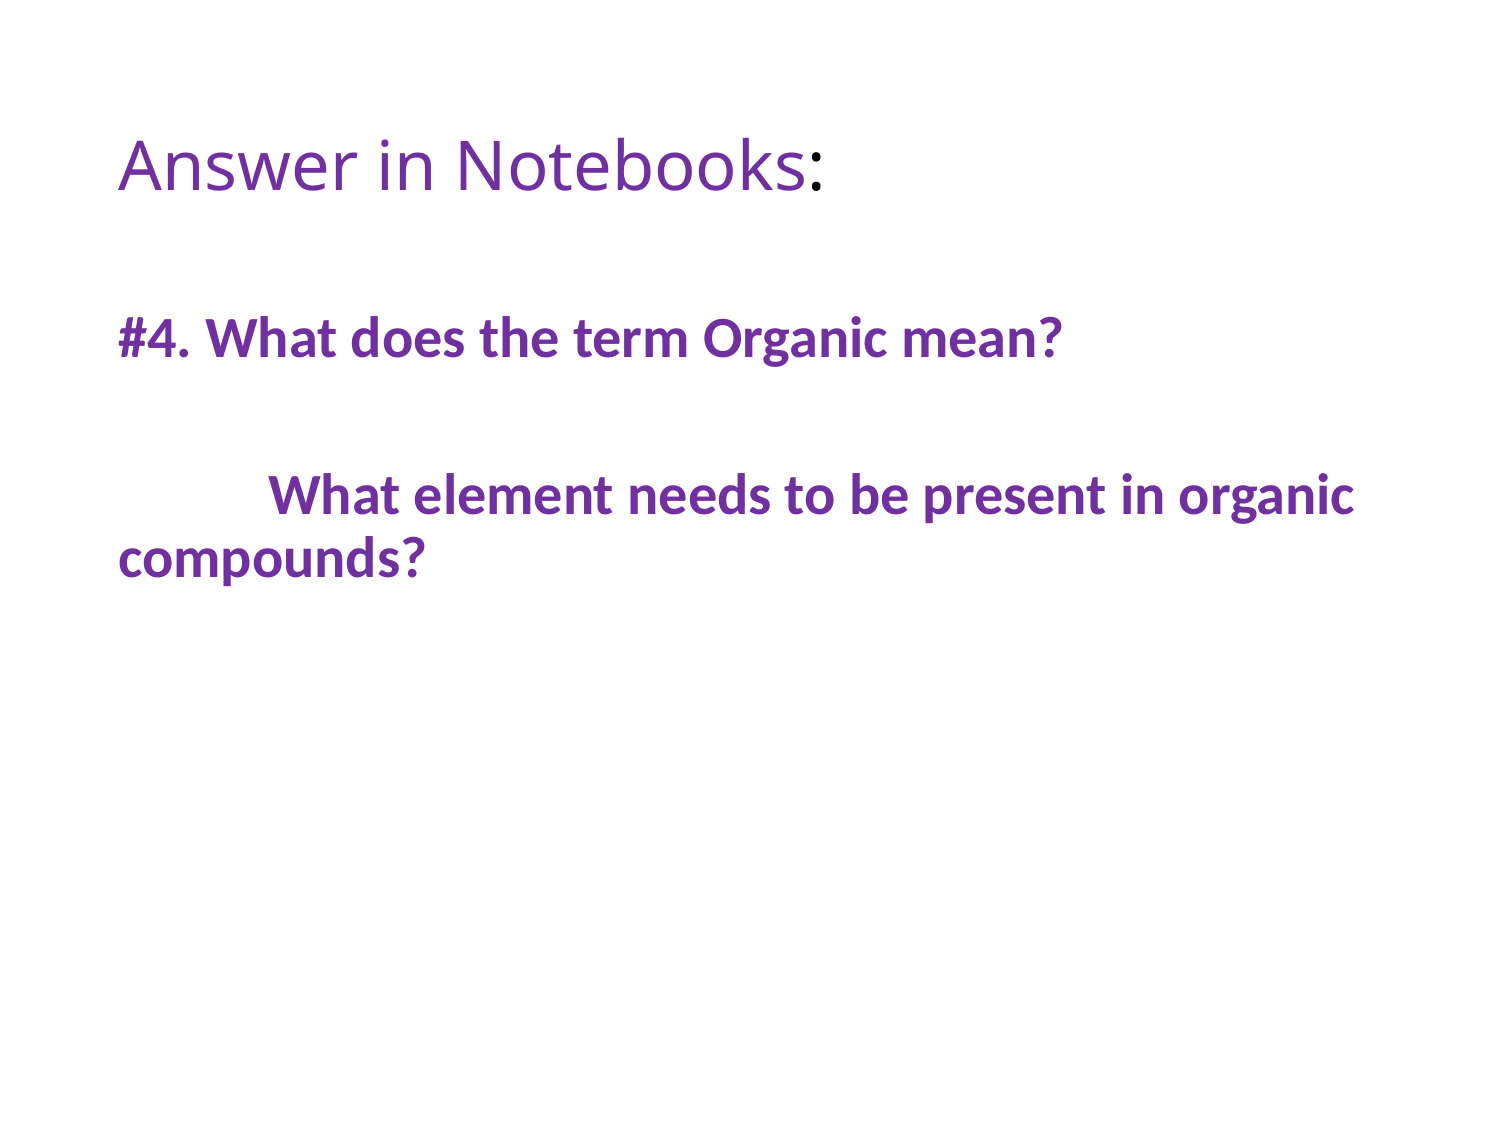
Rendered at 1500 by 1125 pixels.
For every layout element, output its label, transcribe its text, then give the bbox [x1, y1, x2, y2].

list #4. What does the term Organic mean? What element needs to be present in organic compounds? [103, 299, 1397, 1014]
title Answer in Notebooks: [103, 59, 1397, 278]
